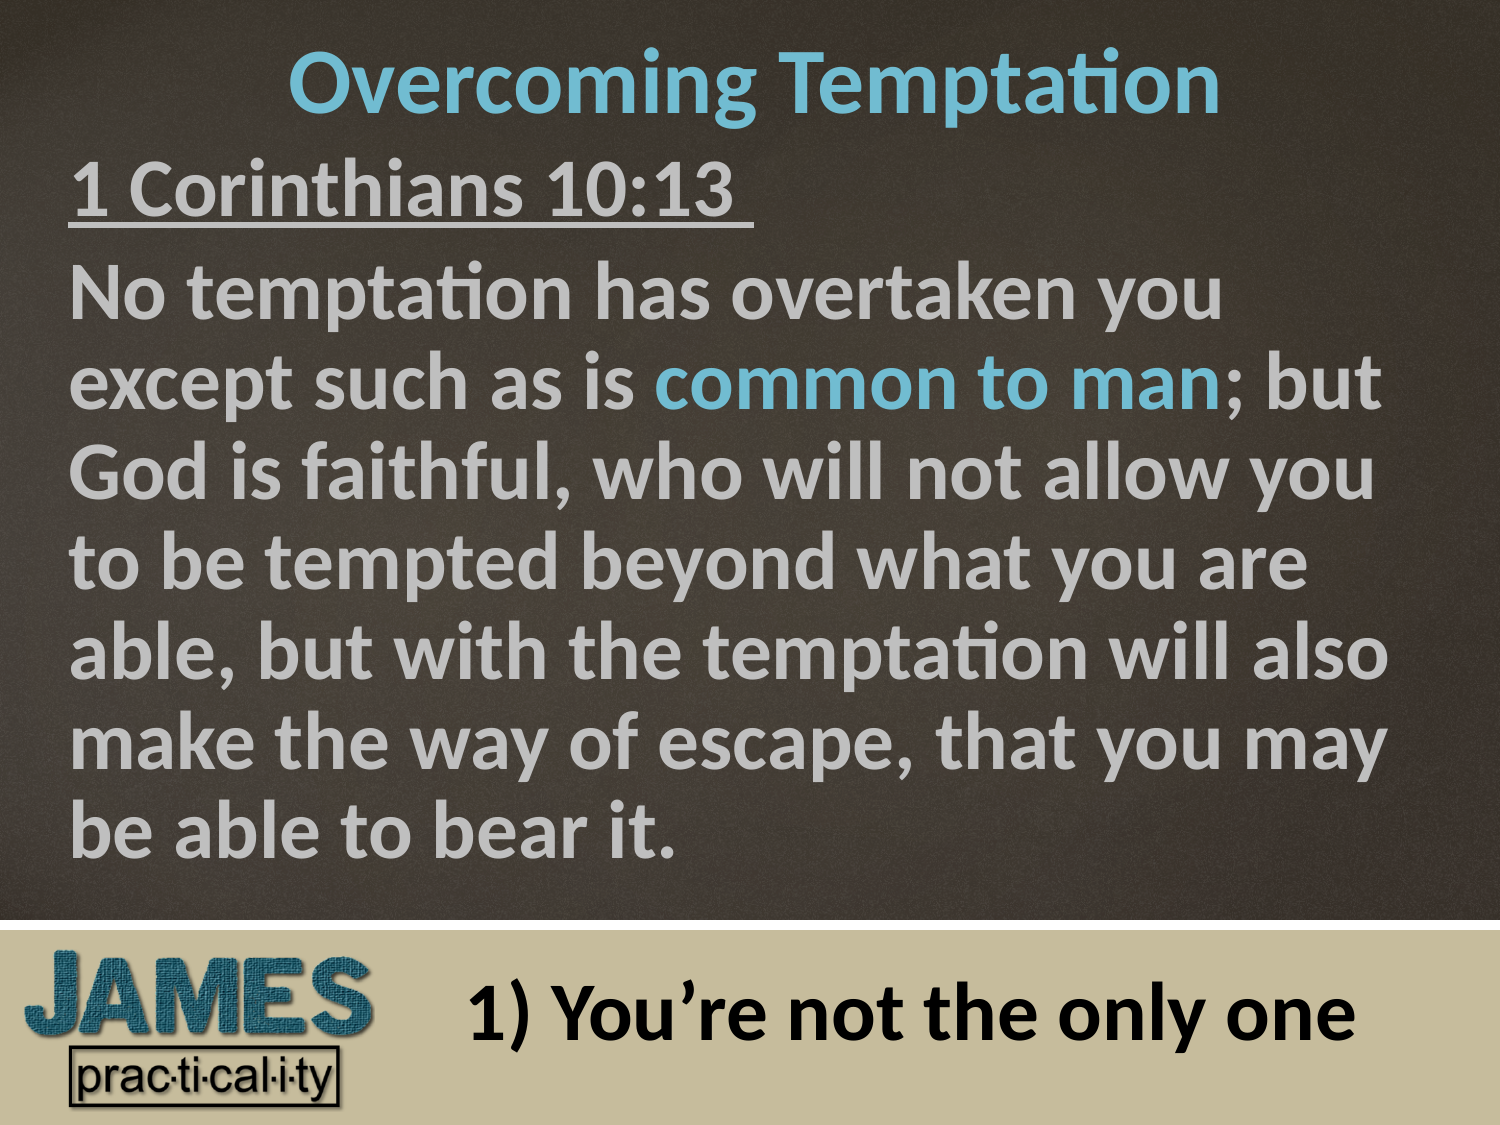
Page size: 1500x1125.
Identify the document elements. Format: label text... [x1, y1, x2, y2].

text_box 1) You’re not the only one [449, 950, 1438, 1065]
text_box [0, 931, 1500, 1125]
picture [21, 949, 375, 1112]
list 1 Corinthians 10:13 No temptation has overtaken you except such as is common to man; but God is faithful, who will not allow you to be tempted beyond what you are able, but with the temptation will also make the way of escape, that you may be able to bear it. [50, 137, 1450, 920]
title Overcoming Temptation [50, 12, 1463, 113]
